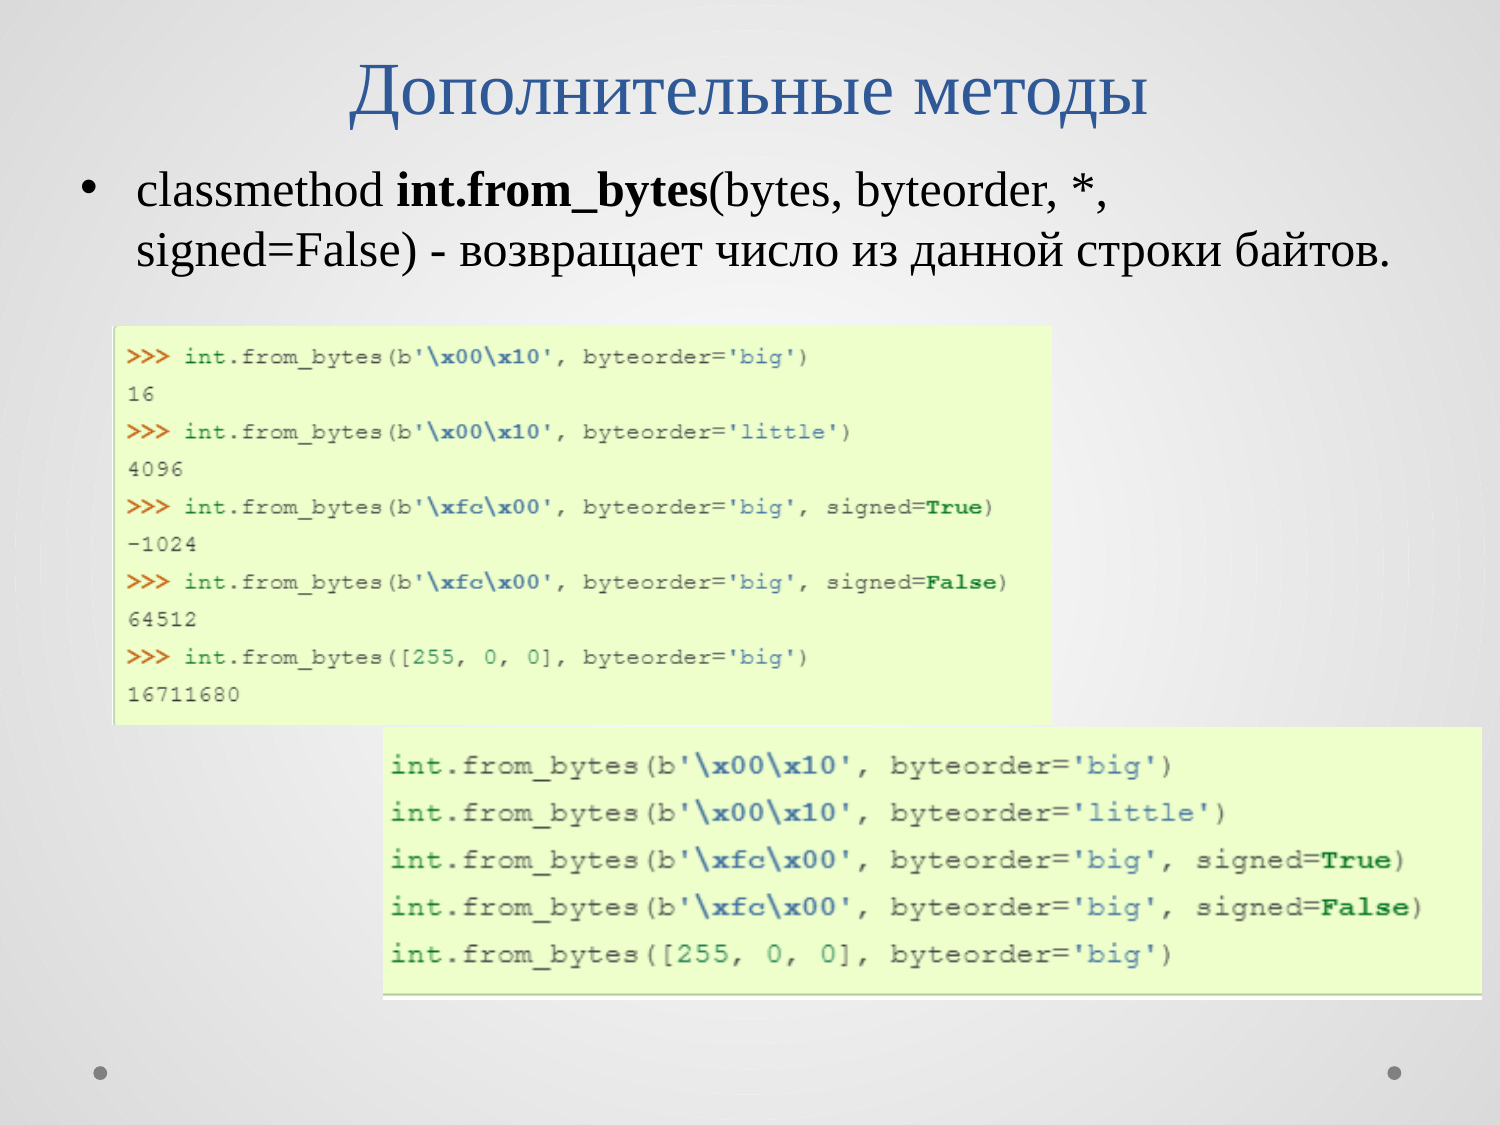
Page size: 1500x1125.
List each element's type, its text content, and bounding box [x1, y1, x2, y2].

picture [383, 726, 1482, 1000]
title Дополнительные методы [75, 0, 1425, 138]
list classmethod int.from_bytes(bytes, byteorder, *, signed=False) - возвращает число из данной строки байтов. [64, 149, 1415, 892]
picture [111, 326, 1052, 725]
